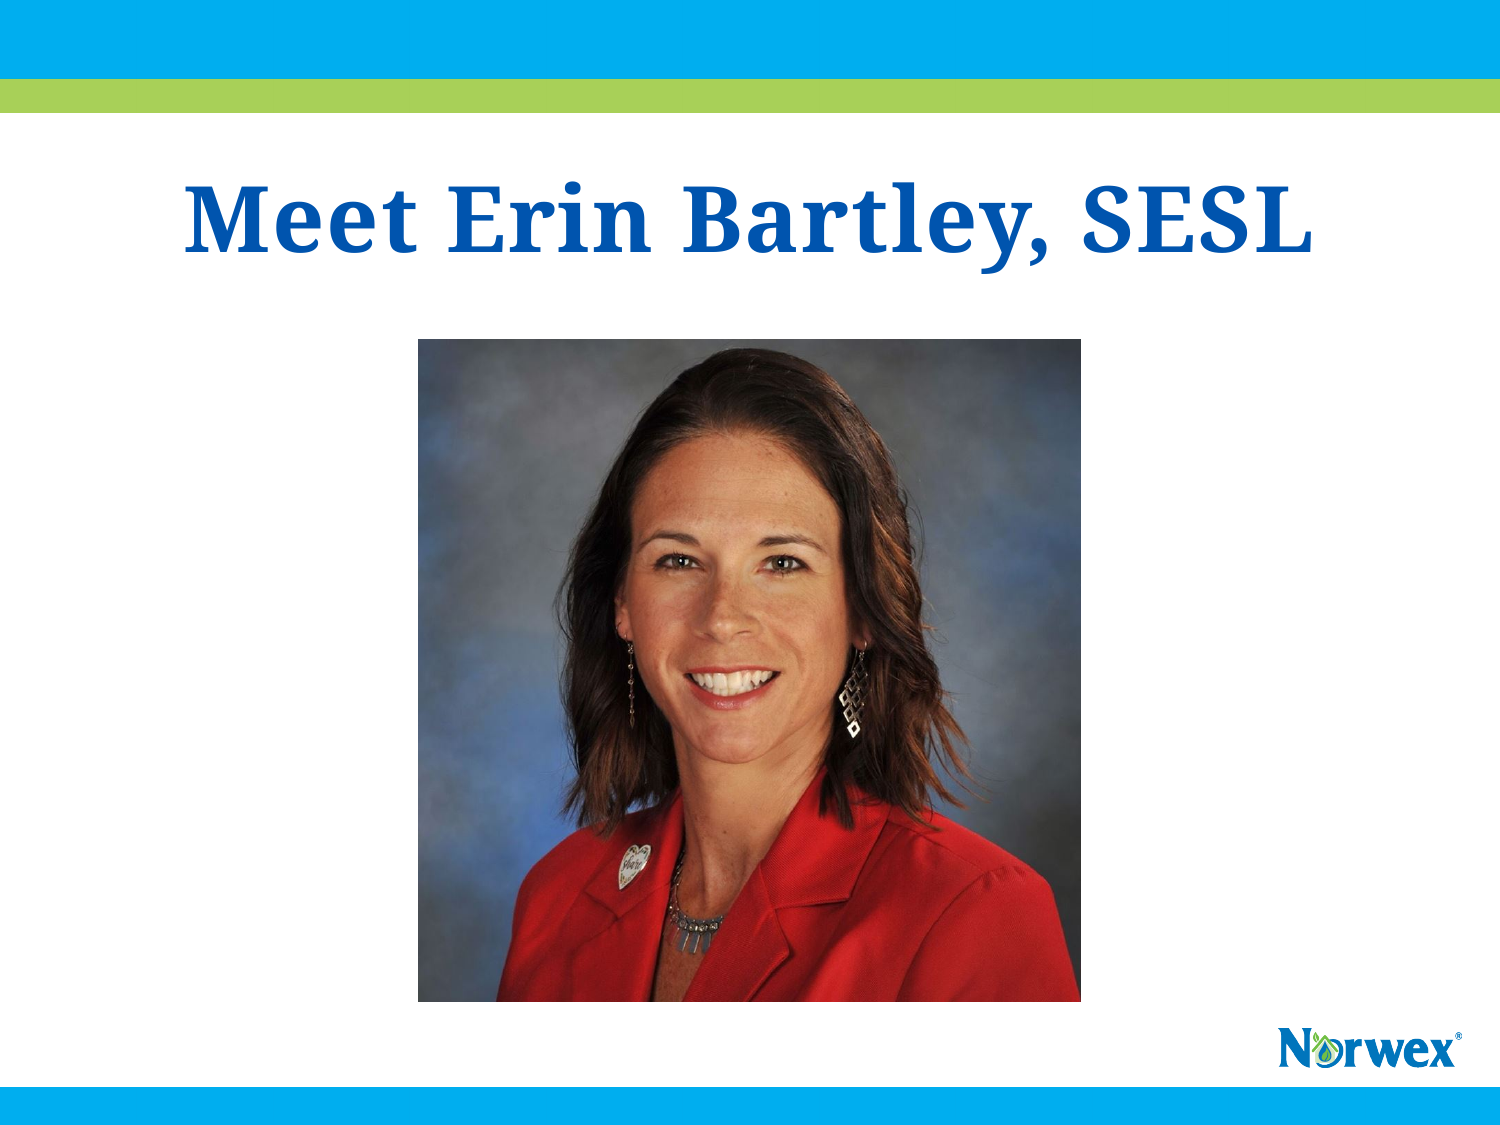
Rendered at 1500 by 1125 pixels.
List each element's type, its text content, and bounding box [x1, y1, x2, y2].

picture [0, 80, 1500, 113]
title Meet Erin Bartley, SESL [75, 121, 1425, 310]
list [418, 339, 1082, 1002]
picture [1278, 1028, 1462, 1068]
